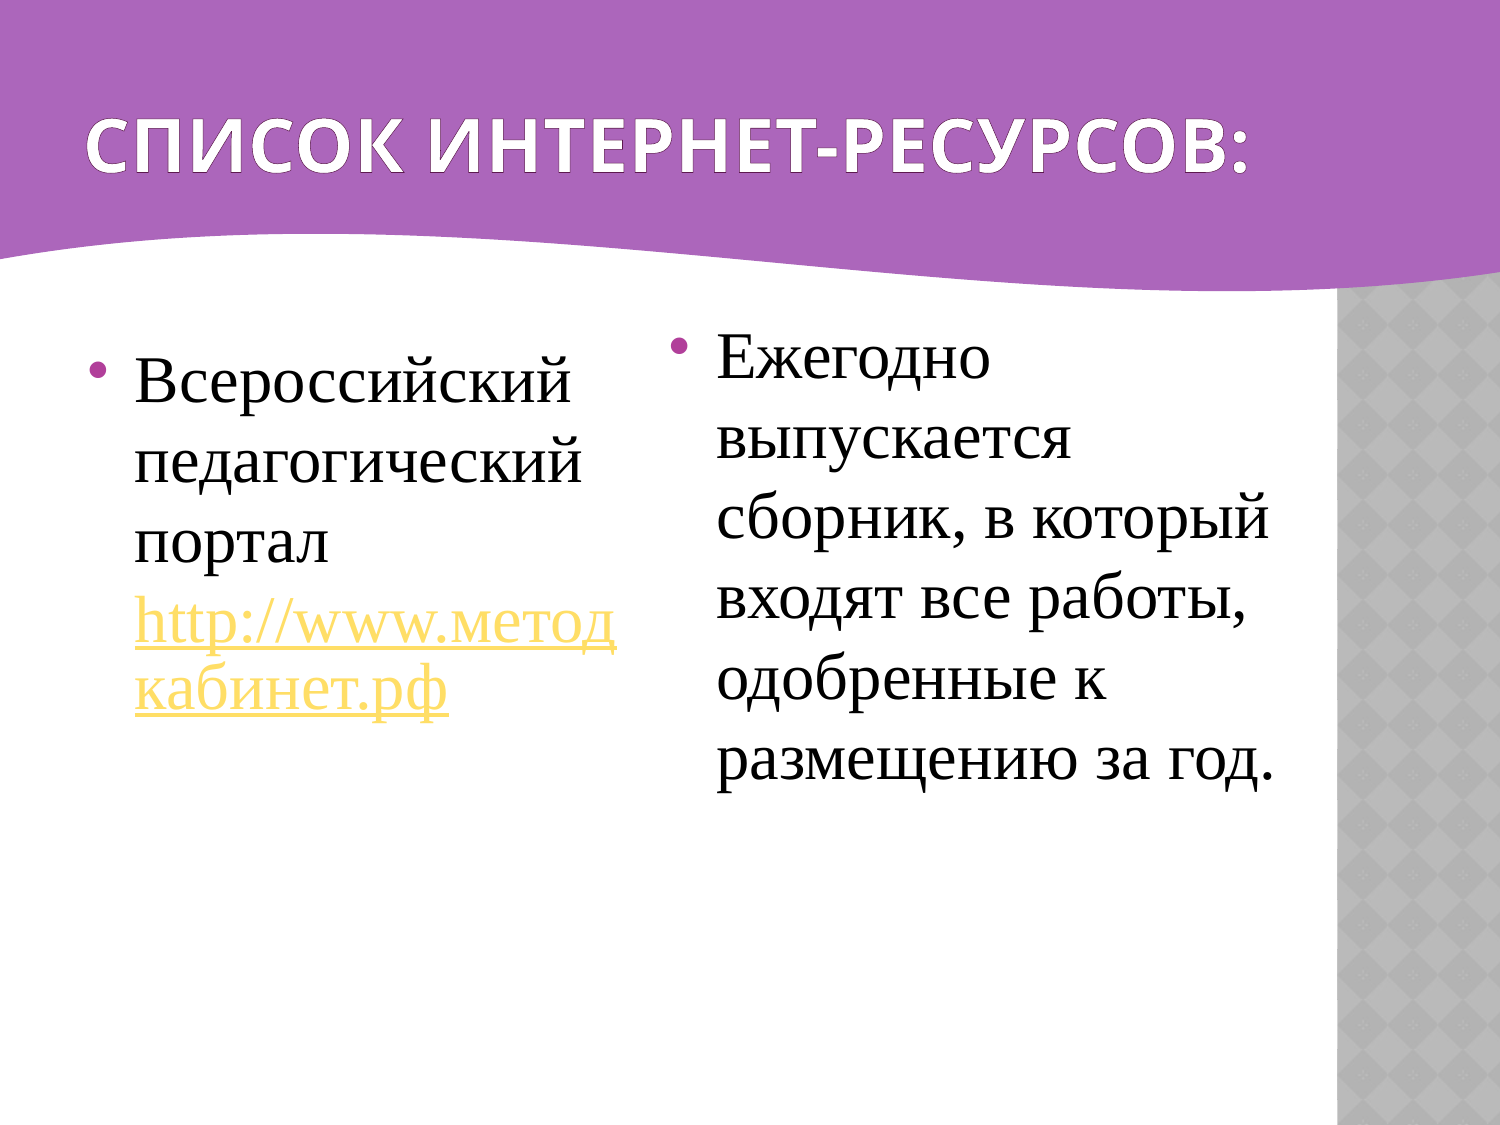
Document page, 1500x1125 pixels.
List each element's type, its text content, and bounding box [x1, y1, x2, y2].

list Ежегодно выпускается сборник, в который входят все работы, одобренные к размещению за год. [656, 304, 1355, 1055]
title Список интернет-ресурсов: [75, 52, 1263, 188]
list Всероссийский педагогический портал http://www.методкабинет.рф [75, 328, 653, 1005]
